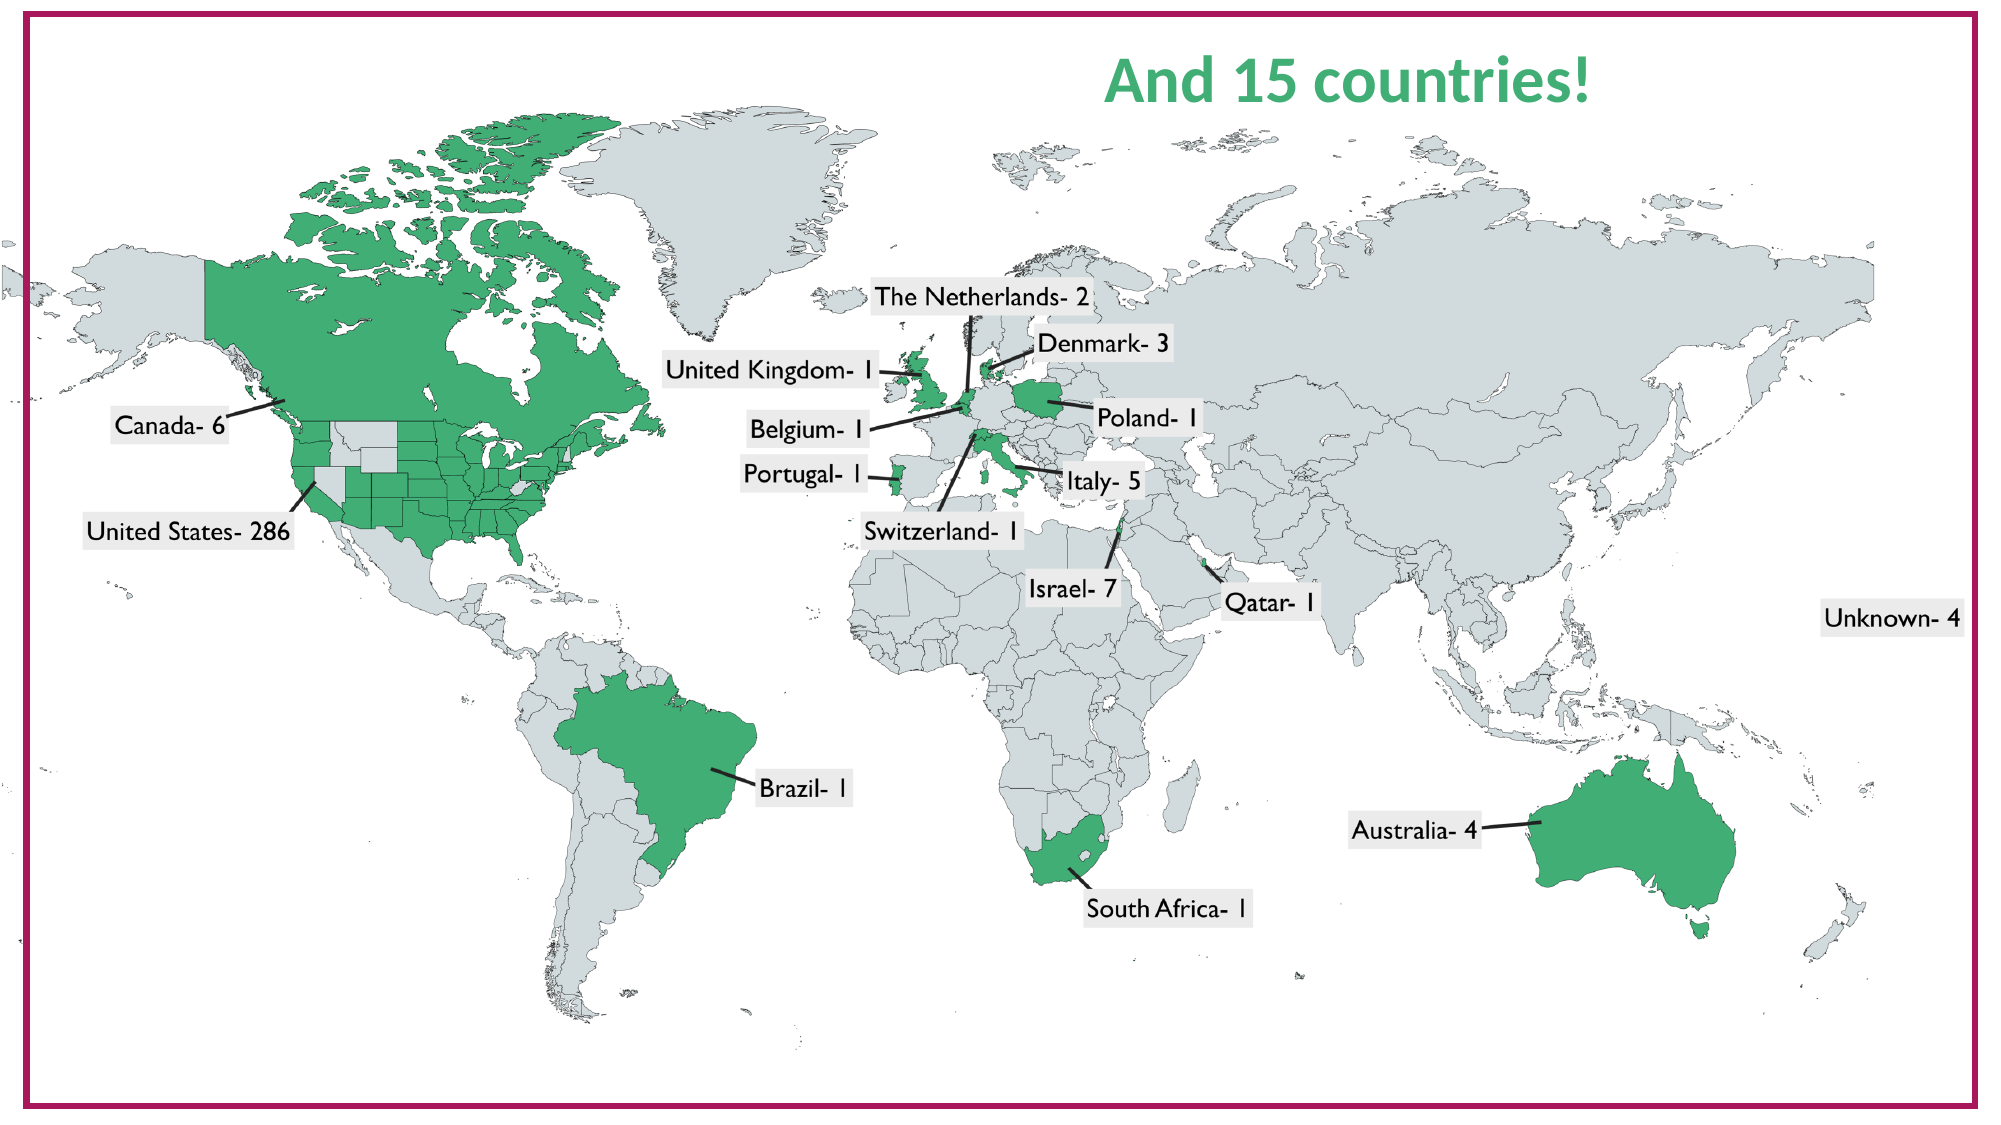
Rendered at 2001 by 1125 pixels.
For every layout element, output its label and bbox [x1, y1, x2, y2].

text_box [25, 1053, 1976, 1107]
text_box [25, 13, 1976, 76]
picture [0, 76, 1988, 1053]
